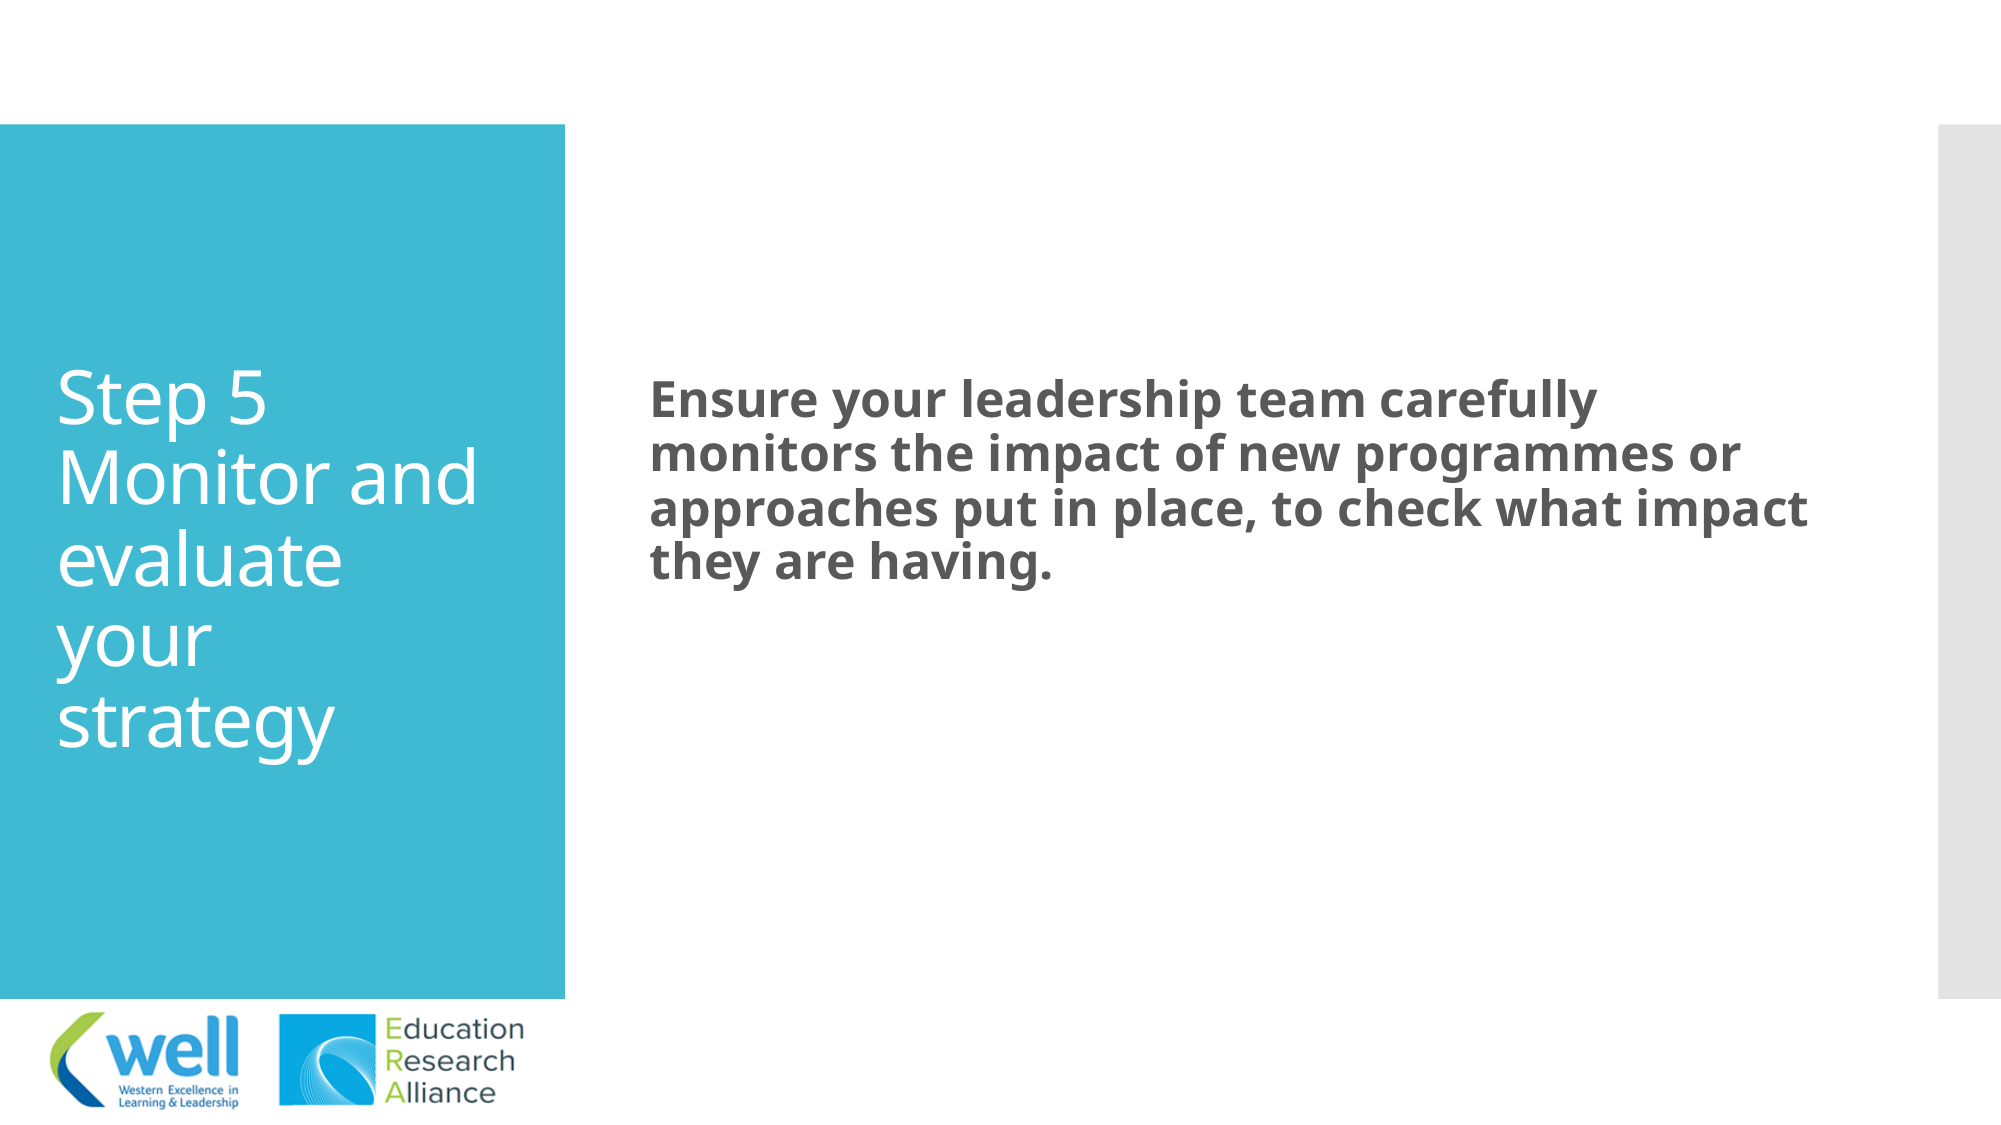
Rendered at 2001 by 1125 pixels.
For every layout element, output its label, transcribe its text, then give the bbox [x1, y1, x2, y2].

picture [271, 1008, 526, 1111]
picture [41, 1002, 249, 1117]
list Ensure your leadership team carefully monitors the impact of new programmes or approaches put in place, to check what impact they are having. [634, 141, 1835, 982]
title Step 5 Monitor and evaluate your strategy [41, 184, 525, 940]
